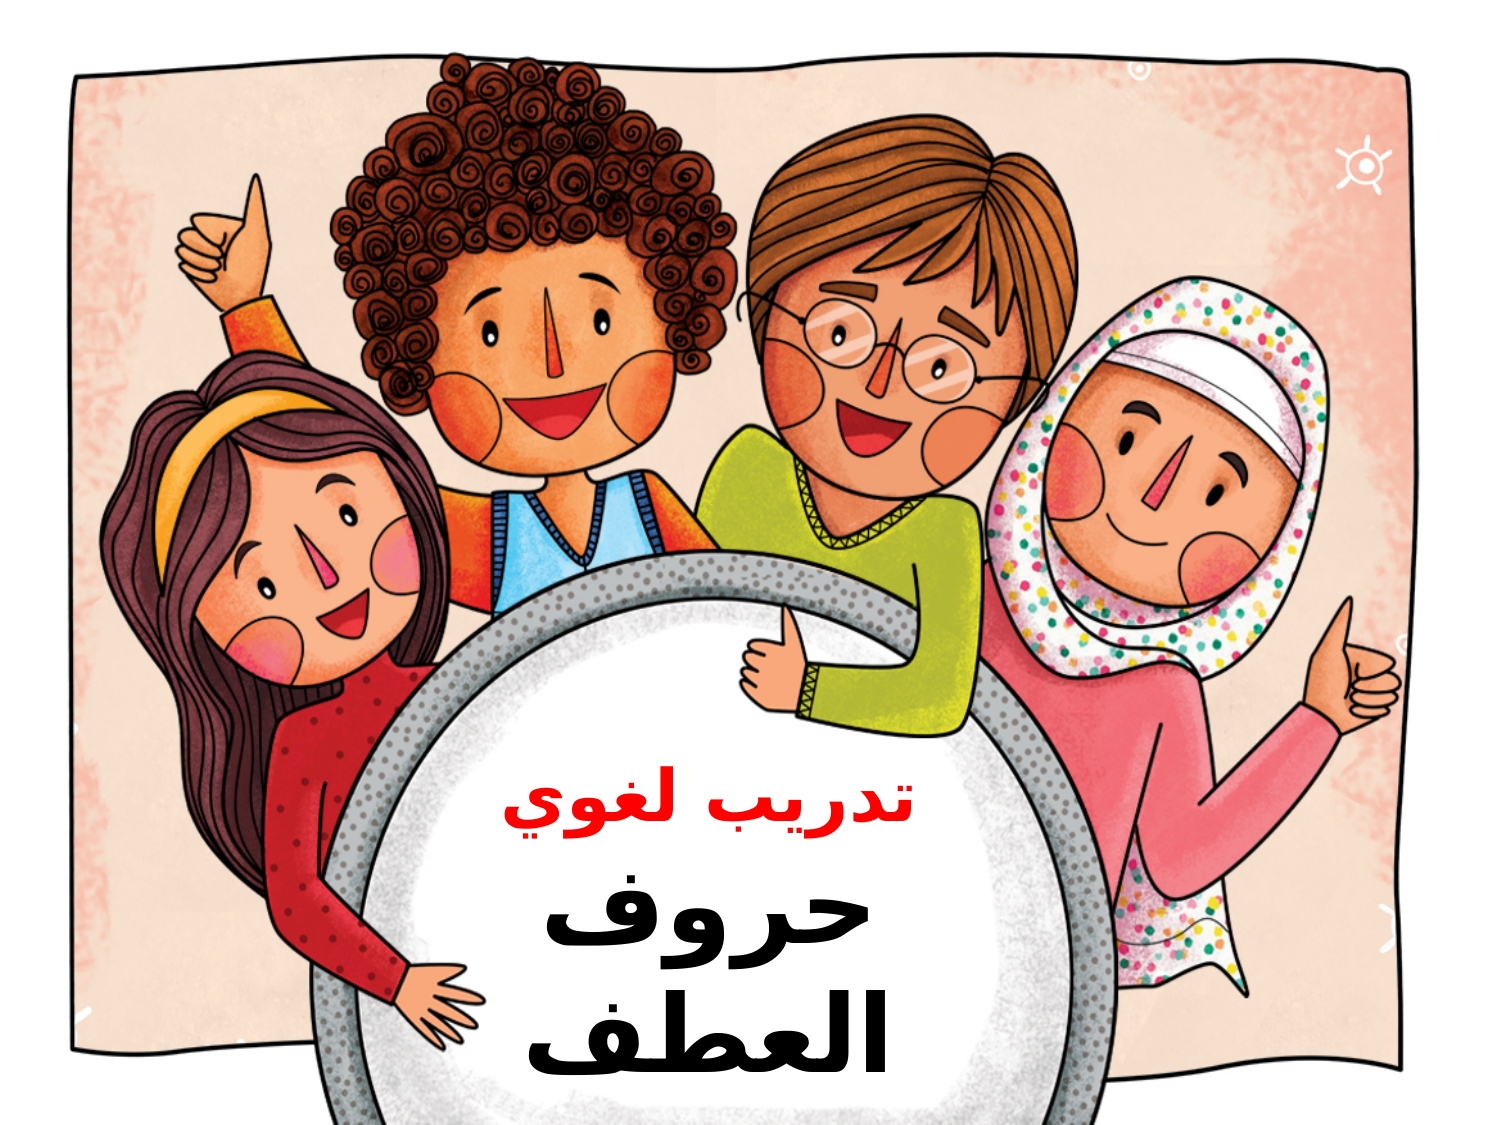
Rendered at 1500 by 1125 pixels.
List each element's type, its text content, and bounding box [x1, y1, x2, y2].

picture [0, 0, 1500, 1125]
title تدريب لغوي حروف العطف [400, 740, 1018, 1104]
